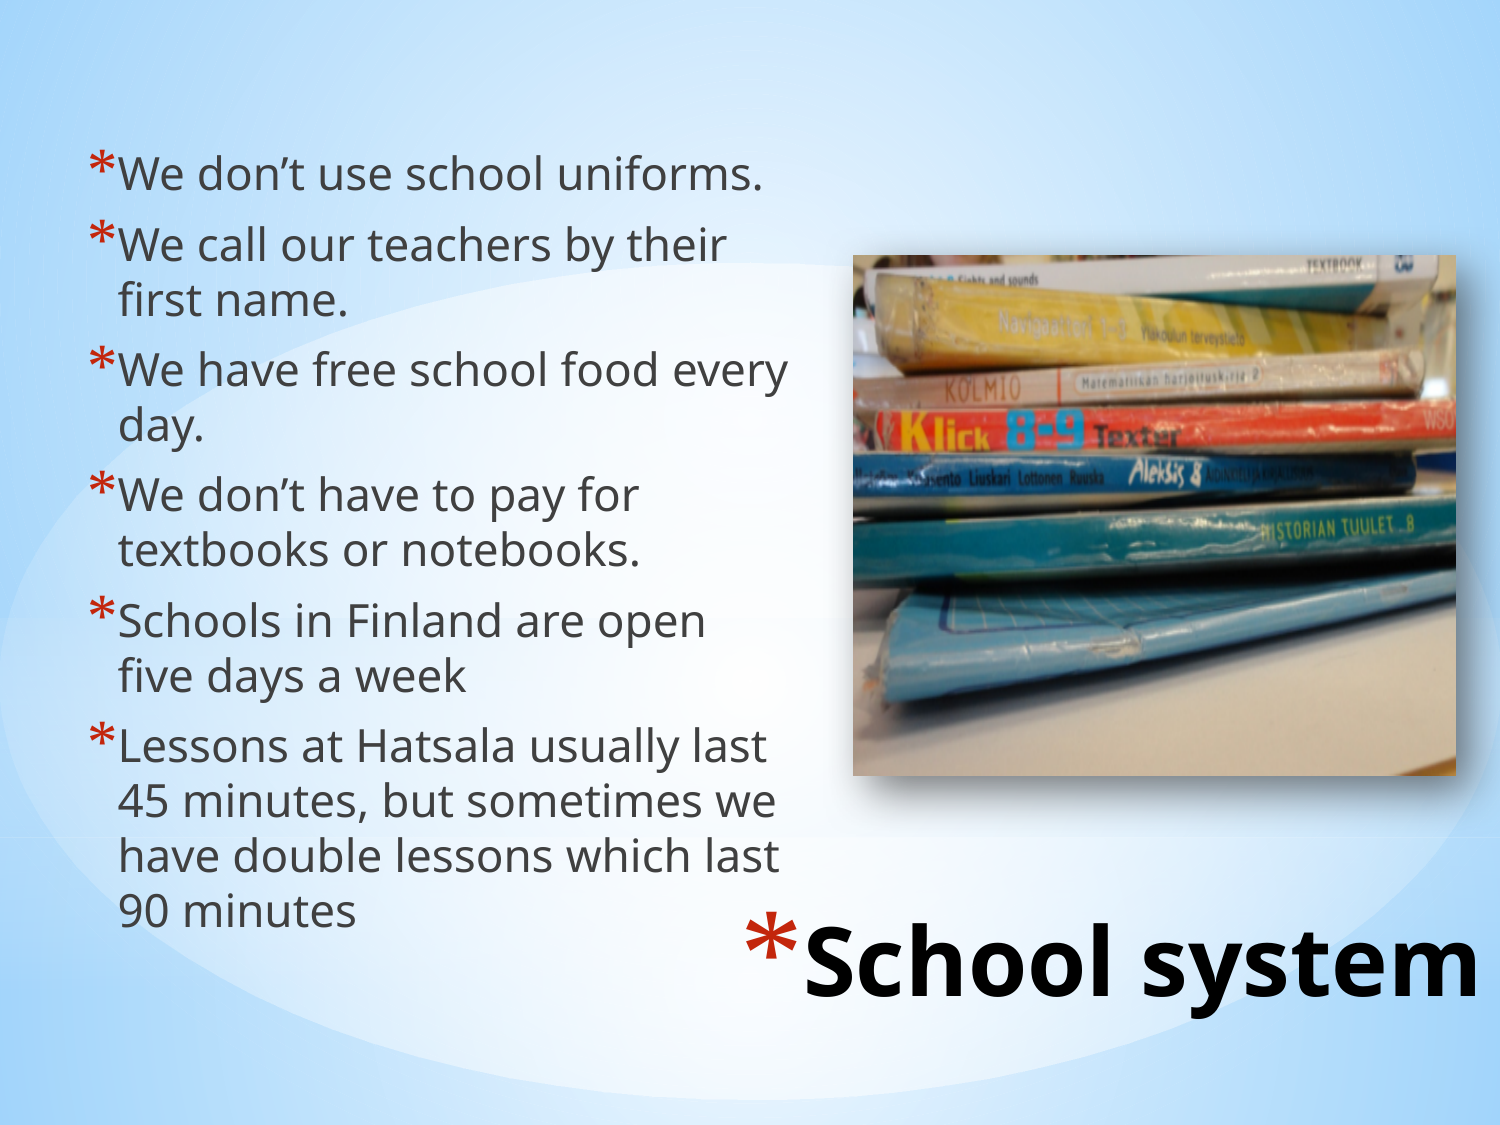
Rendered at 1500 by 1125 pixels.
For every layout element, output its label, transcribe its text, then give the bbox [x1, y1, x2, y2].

list We don’t use school uniforms. We call our teachers by their first name. We have free school food every day. We don’t have to pay for textbooks or notebooks. Schools in Finland are open five days a week Lessons at Hatsala usually last 45 minutes, but sometimes we have double lessons which last 90 minutes [64, 137, 809, 1047]
title School system [429, 893, 1498, 1081]
picture [852, 255, 1456, 776]
